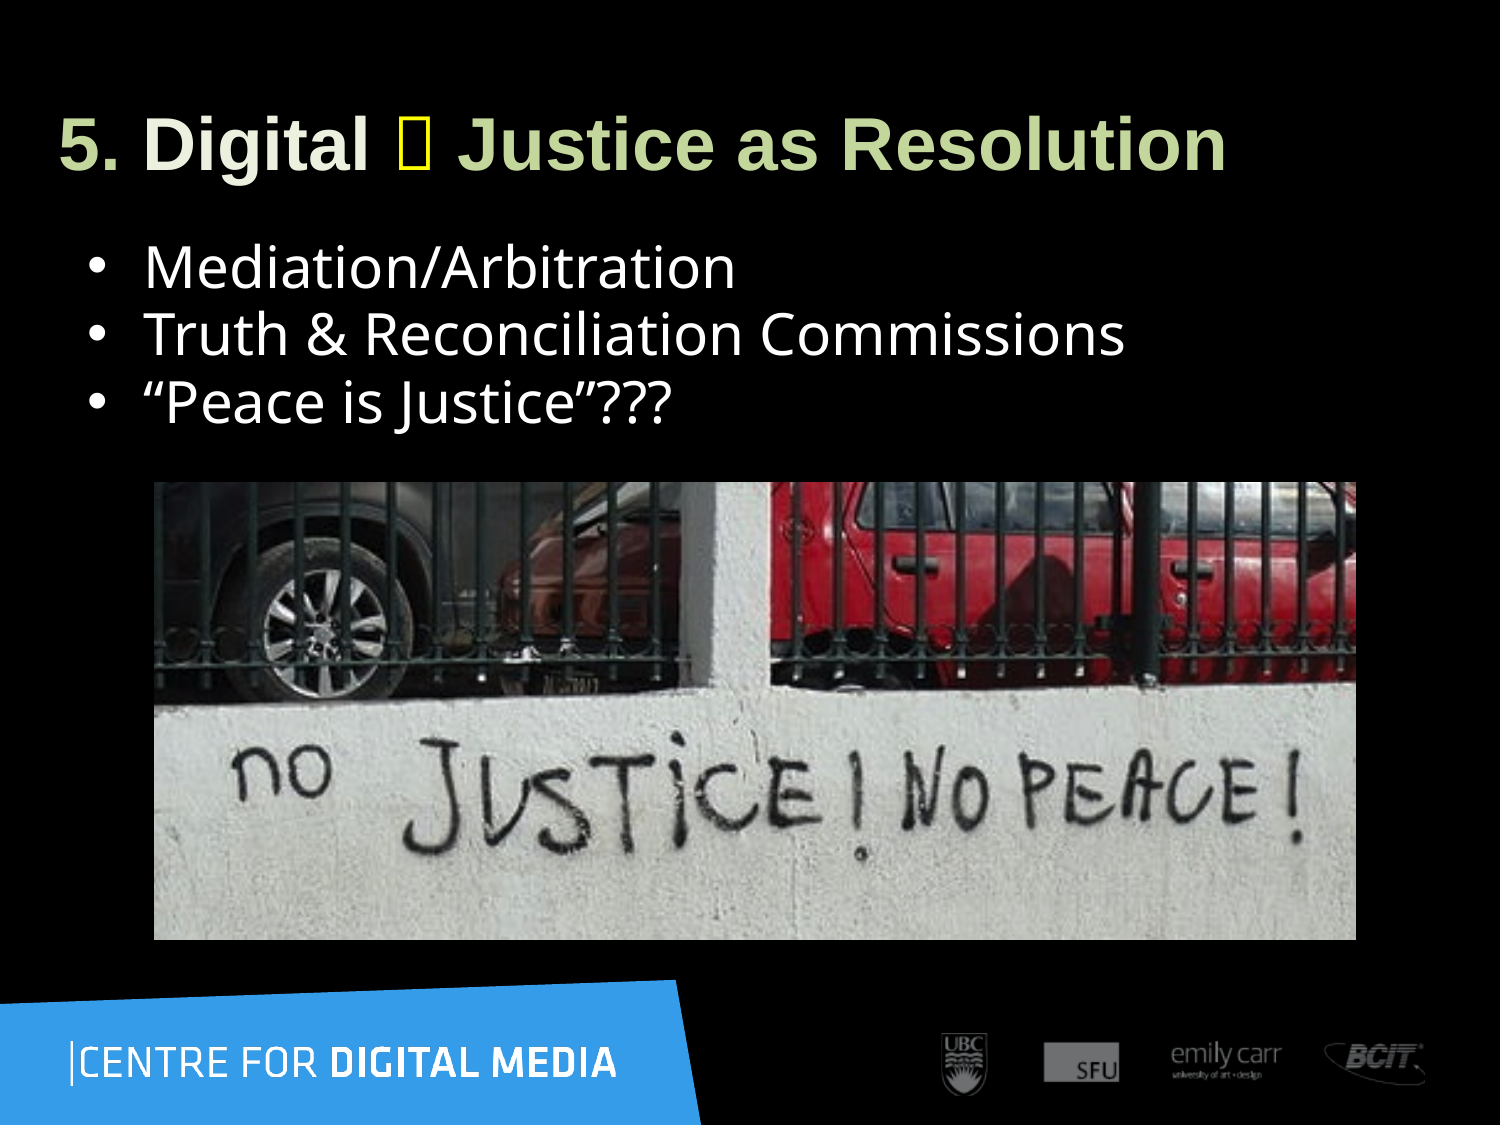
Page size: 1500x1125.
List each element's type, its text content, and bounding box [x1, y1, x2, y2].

title 5. Digital  Justice as Resolution [0, 53, 1500, 221]
list Mediation/Arbitration Truth & Reconciliation Commissions “Peace is Justice”??? [75, 230, 1425, 940]
picture [154, 482, 1356, 940]
